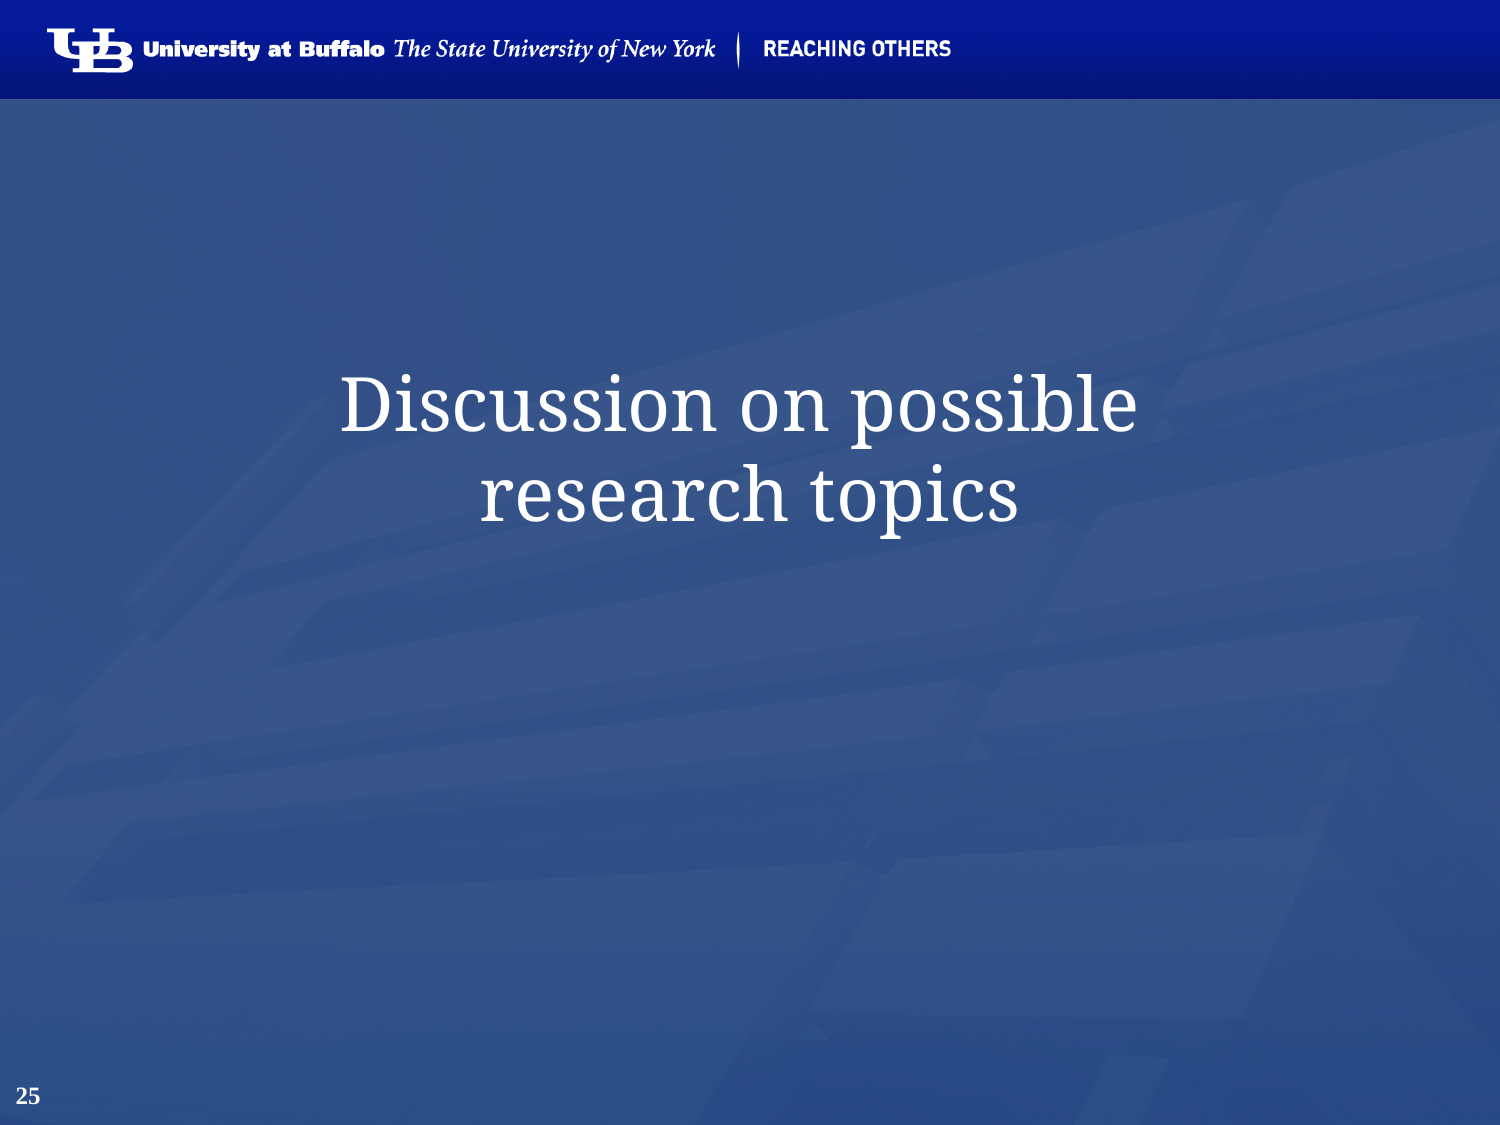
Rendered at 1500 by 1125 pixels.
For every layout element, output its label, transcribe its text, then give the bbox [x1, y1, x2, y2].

picture [0, 0, 1500, 99]
slide_number 25 [0, 1064, 75, 1125]
title Discussion on possible research topics [112, 349, 1388, 591]
